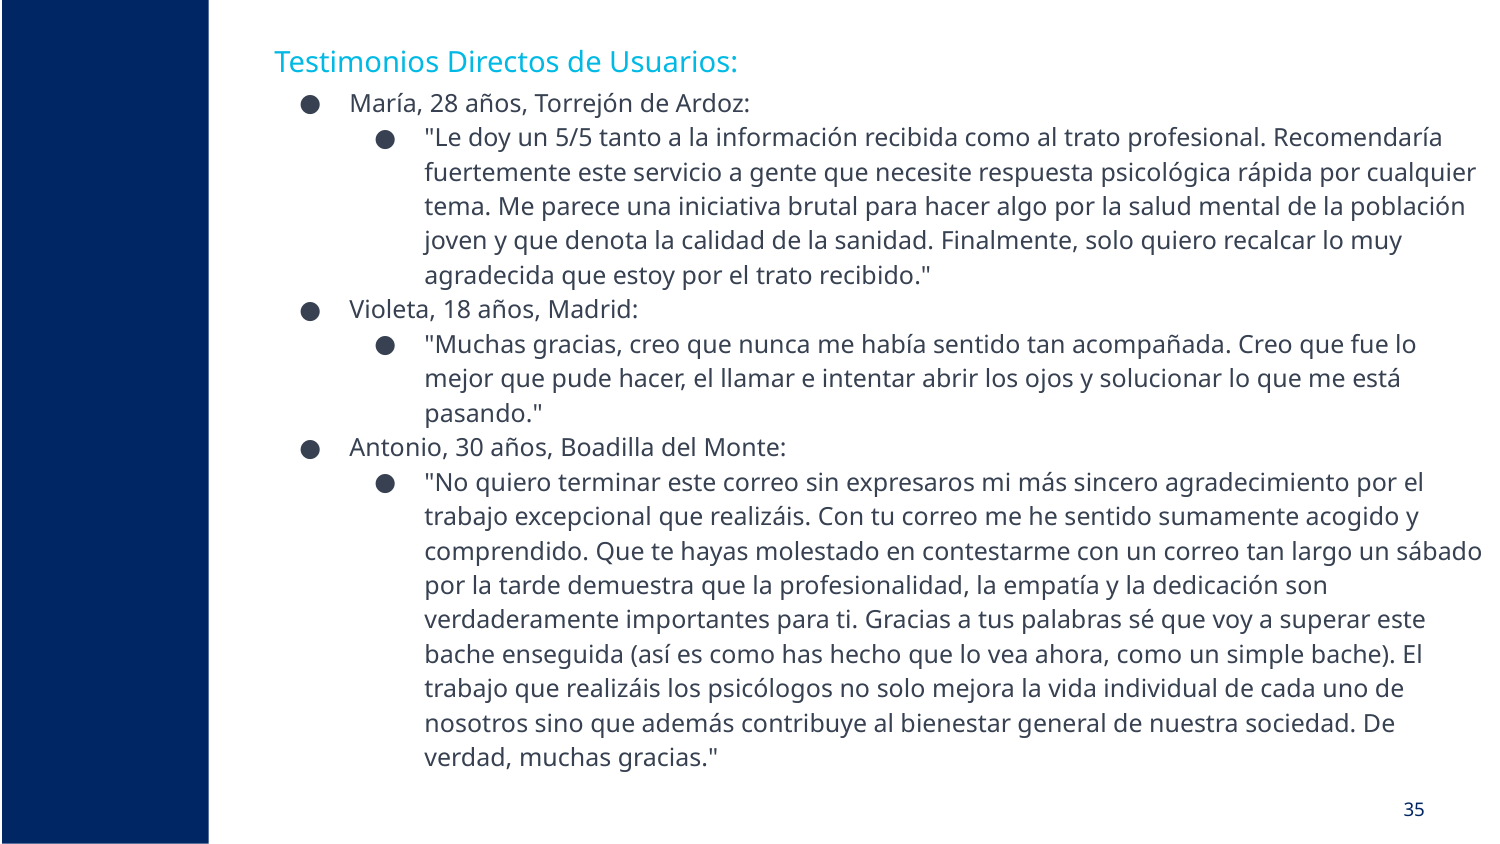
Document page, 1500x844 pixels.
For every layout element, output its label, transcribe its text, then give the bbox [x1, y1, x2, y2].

text_box Testimonios Directos de Usuarios: María, 28 años, Torrejón de Ardoz: "Le doy un 5/5 tanto a la información recibida como al trato profesional. Recomendaría fuertemente este servicio a gente que necesite respuesta psicológica rápida por cualquier tema. Me parece una iniciativa brutal para hacer algo por la salud mental de la población joven y que denota la calidad de la sanidad. Finalmente, solo quiero recalcar lo muy agradecida que estoy por el trato recibido." Violeta, 18 años, Madrid: "Muchas gracias, creo que nunca me había sentido tan acompañada. Creo que fue lo mejor que pude hacer, el llamar e intentar abrir los ojos y solucionar lo que me está pasando." Antonio, 30 años, Boadilla del Monte: "No quiero terminar este correo sin expresaros mi más sincero agradecimiento por el trabajo excepcional que realizáis. Con tu correo me he sentido sumamente acogido y comprendido. Que te hayas molestado en contestarme con un correo tan largo un sábado por la tarde demuestra que la profesionalidad, la empatía y la dedicación son verdaderamente importantes para ti. Gracias a tus palabras sé que voy a superar este bache enseguida (así es como has hecho que lo vea ahora, como un simple bache). El trabajo que realizáis los psicólogos no solo mejora la vida individual de cada uno de nosotros sino que además contribuye al bienestar general de nuestra sociedad. De verdad, muchas gracias." [259, 11, 1500, 787]
slide_number 35 [1080, 797, 1425, 840]
text_box [2, 0, 209, 844]
